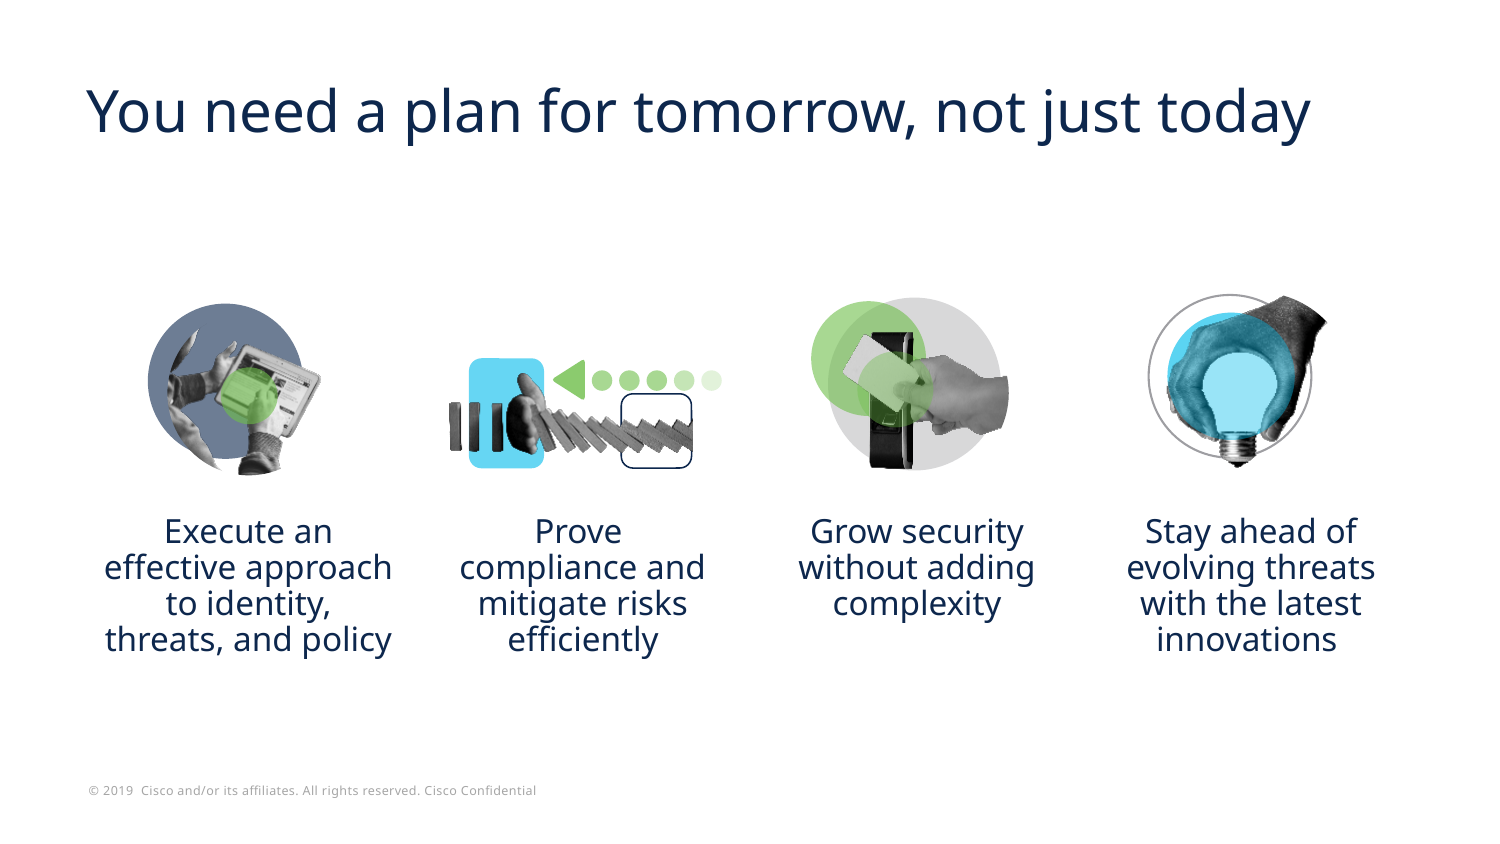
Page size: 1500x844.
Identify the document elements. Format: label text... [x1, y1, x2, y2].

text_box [1148, 291, 1354, 488]
text_box Grow security without adding complexity [756, 507, 1078, 632]
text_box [147, 303, 331, 476]
text_box Execute an effective approach to identity, threats, and policy [88, 507, 410, 632]
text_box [443, 358, 722, 471]
text_box Prove compliance and mitigate risks efficiently [422, 507, 744, 632]
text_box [810, 297, 1009, 482]
title You need a plan for tomorrow, not just today [71, 55, 1441, 176]
text_box Stay ahead of evolving threats with the latest innovations [1090, 507, 1412, 632]
